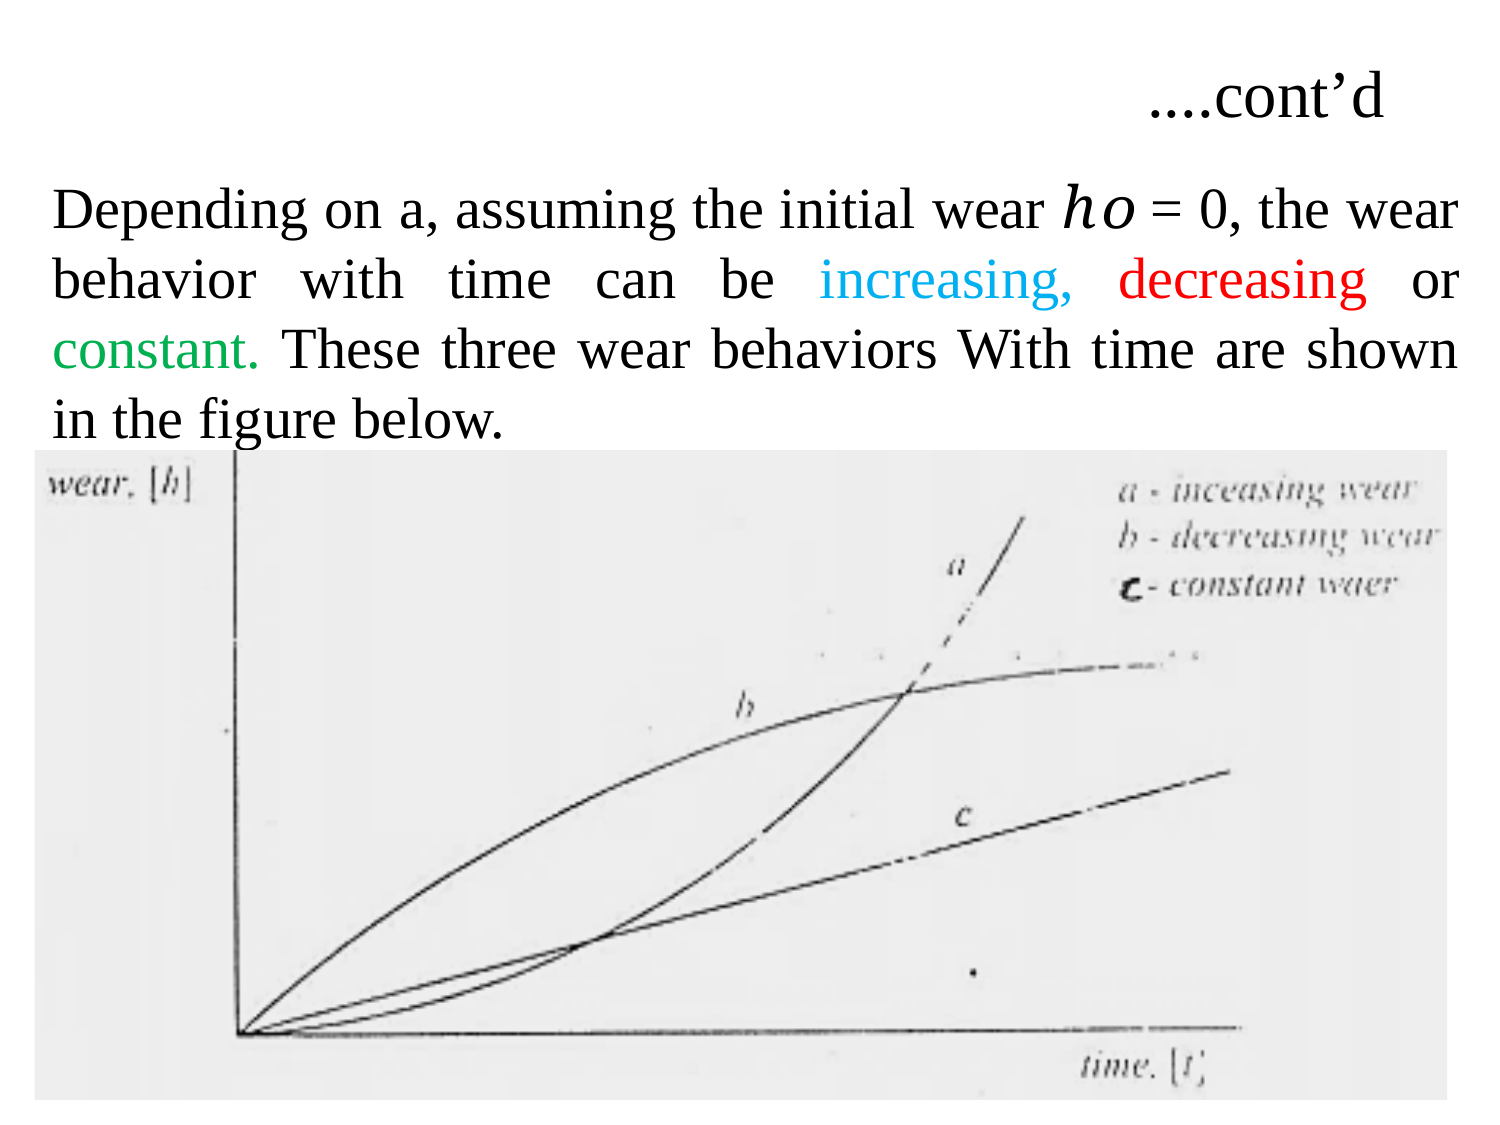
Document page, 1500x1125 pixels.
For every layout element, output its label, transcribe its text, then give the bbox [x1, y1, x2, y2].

list Depending on a, assuming the initial wear ℎ𝑜 = 0, the wear behavior with time can be increasing, decreasing or constant. These three wear behaviors With time are shown in the figure below. [37, 162, 1475, 1088]
title ....cont’d [75, 45, 1400, 138]
picture [34, 449, 1448, 1101]
